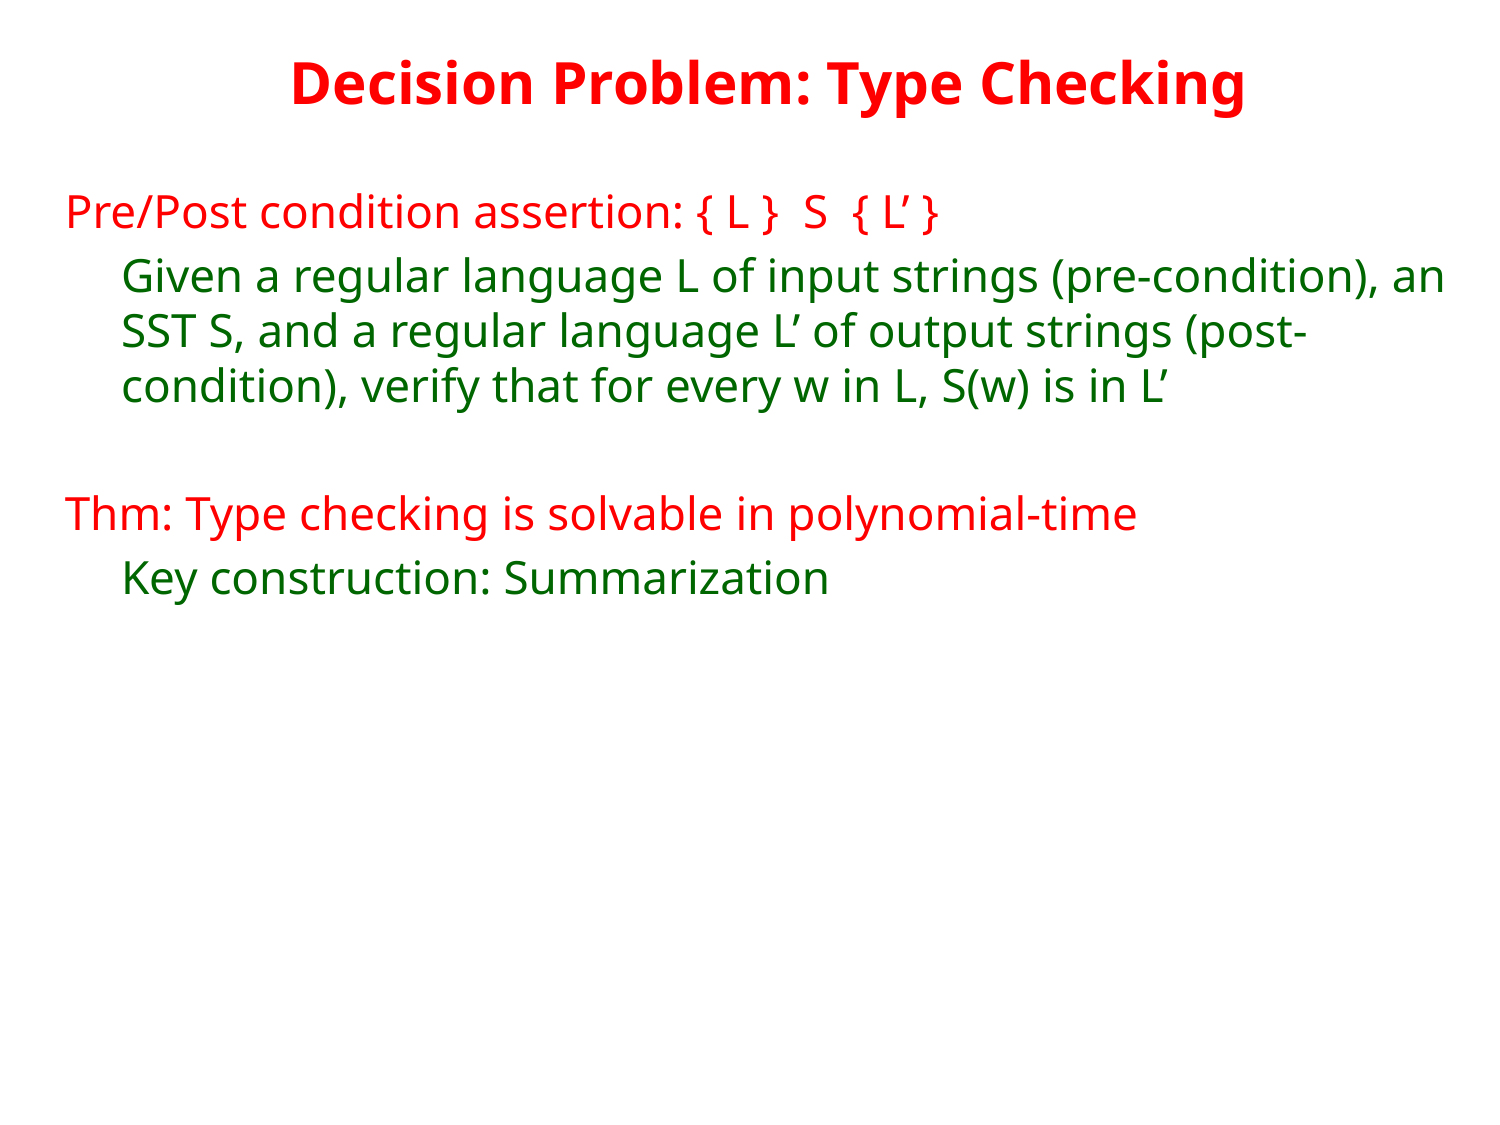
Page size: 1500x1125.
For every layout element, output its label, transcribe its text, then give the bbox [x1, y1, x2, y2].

title Decision Problem: Type Checking [37, 37, 1500, 126]
text_box Pre/Post condition assertion: { L } S { L’ } Given a regular language L of input strings (pre-condition), an SST S, and a regular language L’ of output strings (post-condition), verify that for every w in L, S(w) is in L’ Thm: Type checking is solvable in polynomial-time Key construction: Summarization [50, 174, 1500, 1063]
